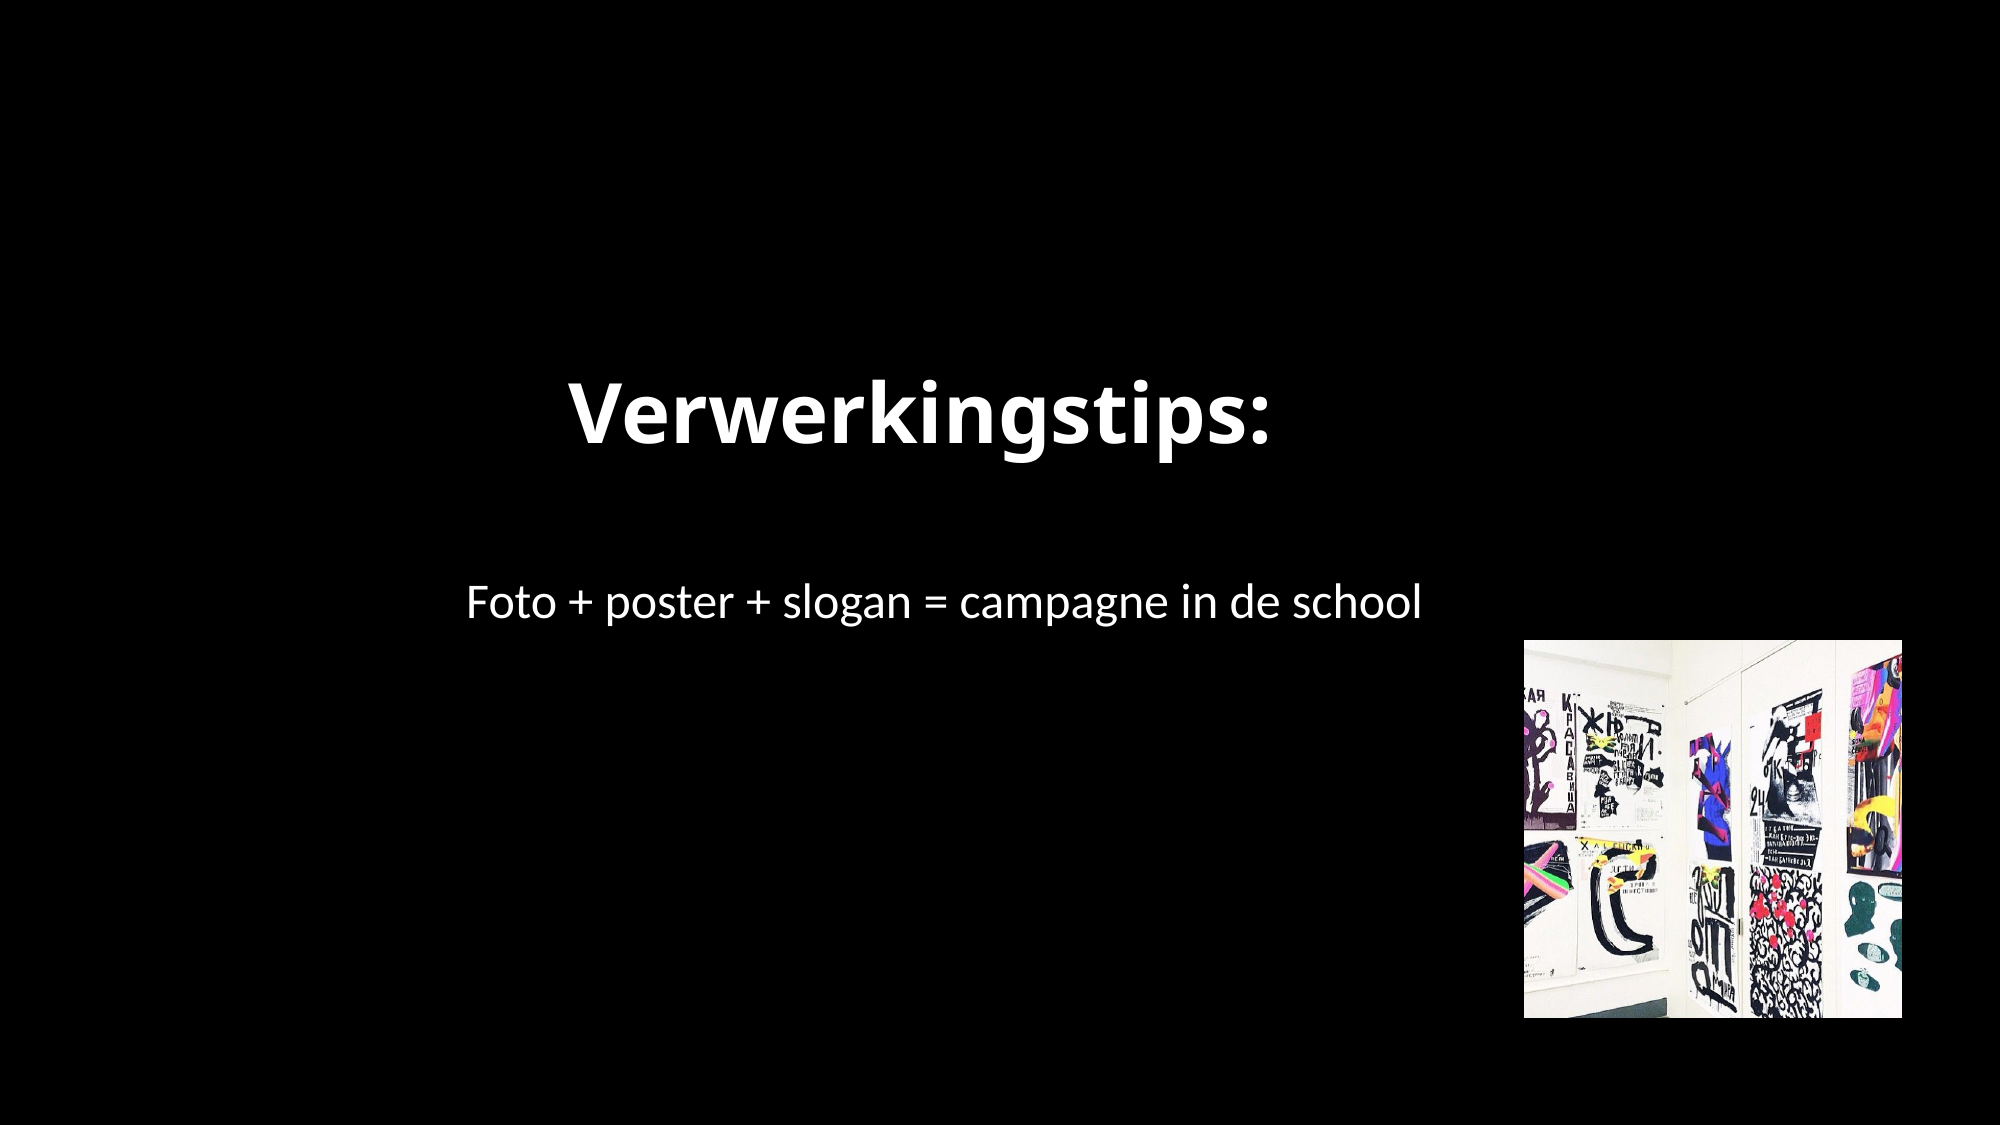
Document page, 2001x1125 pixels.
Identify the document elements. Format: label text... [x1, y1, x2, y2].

picture [1524, 640, 1902, 1018]
text_box Verwerkingstips: Foto + poster + slogan = campagne in de school [53, 352, 1939, 638]
